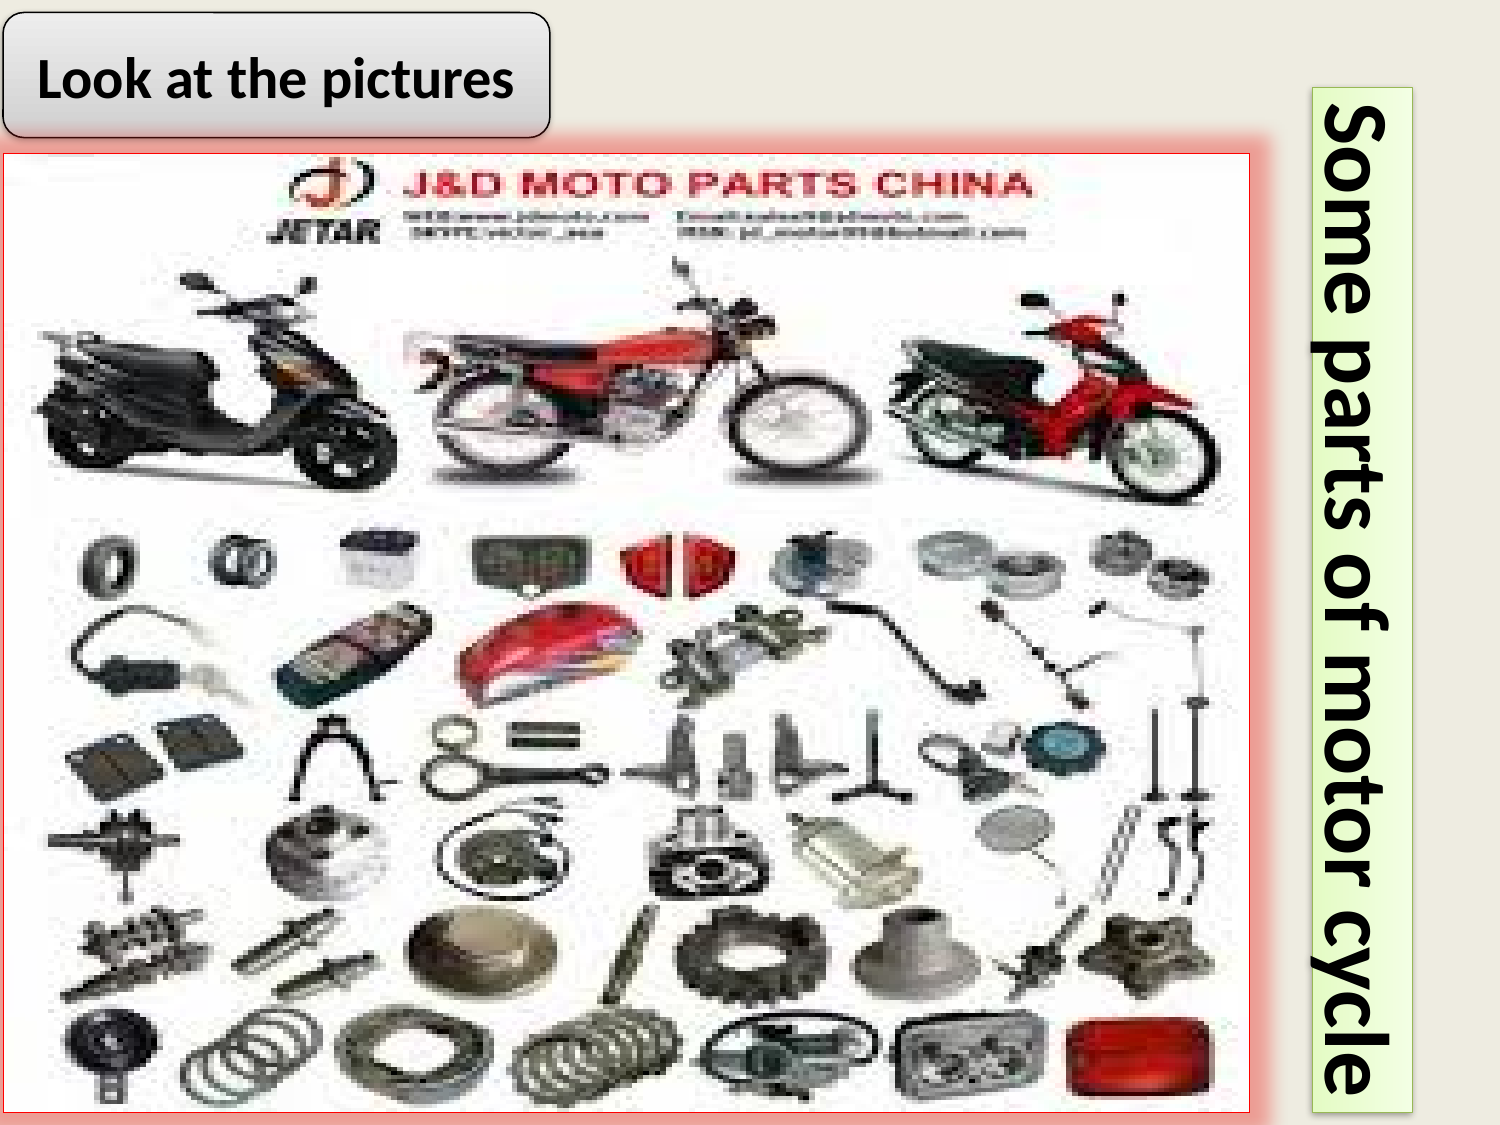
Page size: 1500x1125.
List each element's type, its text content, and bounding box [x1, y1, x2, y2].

text_box IDENTITY [4, 127, 549, 136]
text_box Look at the pictures [2, 11, 551, 127]
picture [2, 153, 1251, 1113]
text_box Some parts of motor cycle [1312, 87, 1413, 1113]
